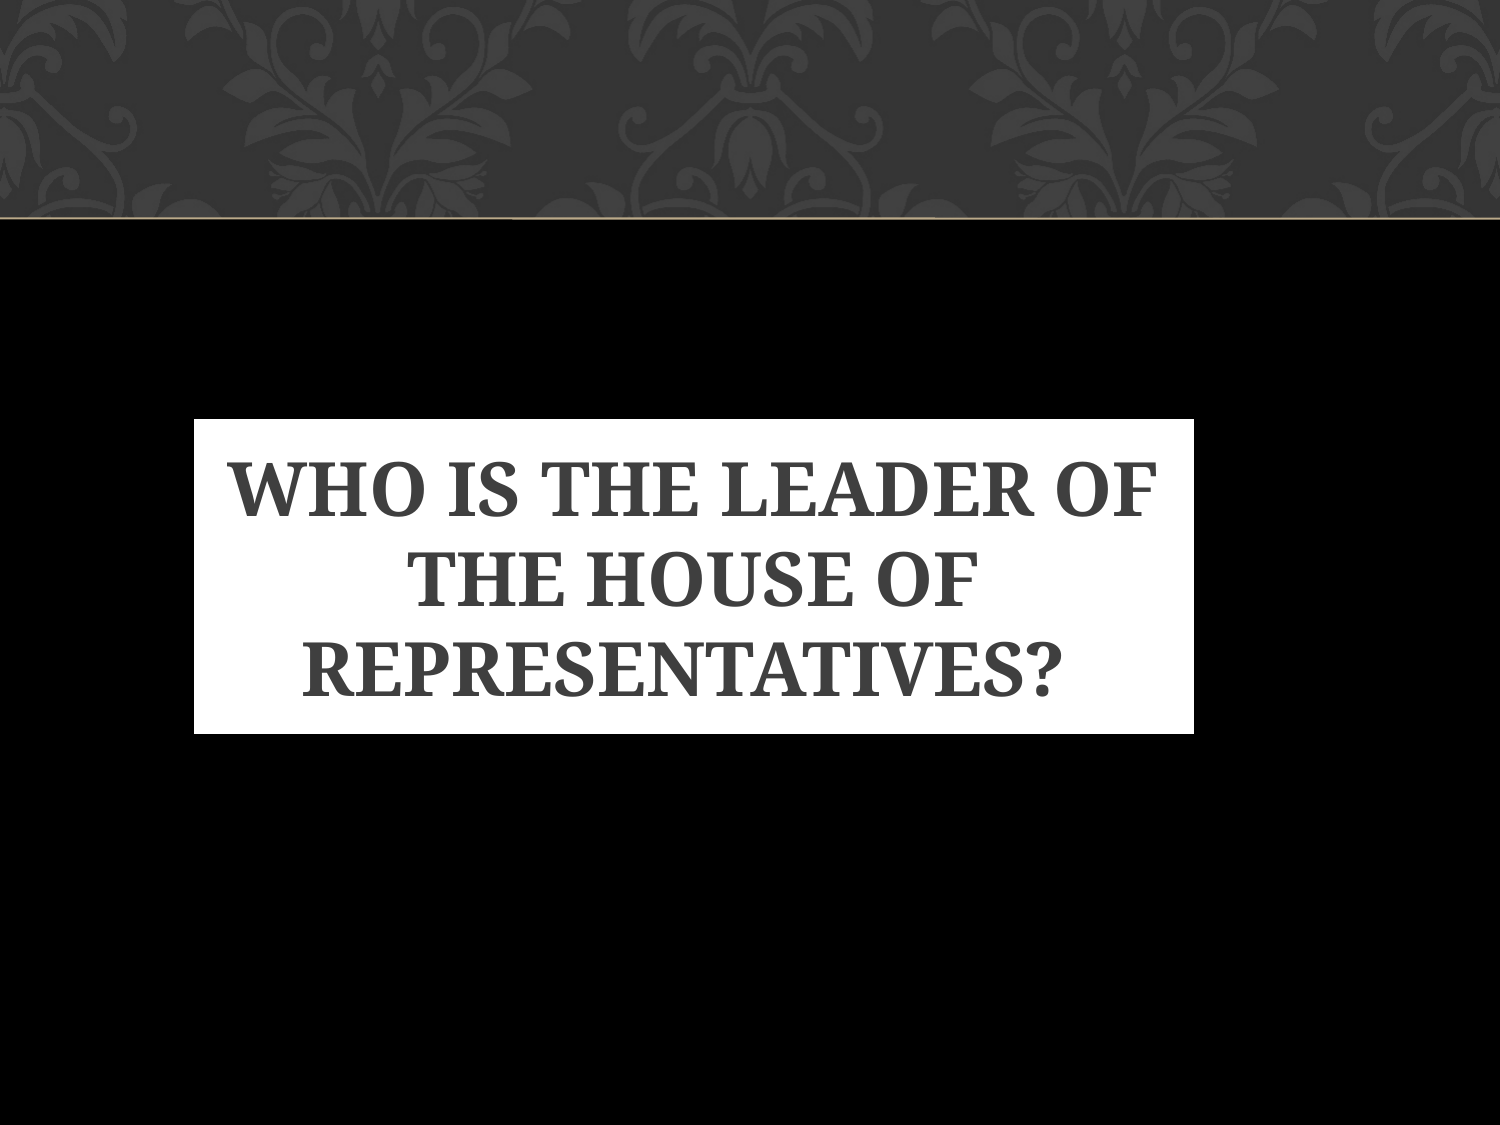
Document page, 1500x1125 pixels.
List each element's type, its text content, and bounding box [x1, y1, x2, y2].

title WHO IS THE LEADER OF THE HOUSE OF REPRESENTATIVES? [194, 419, 1194, 734]
picture [0, 0, 1500, 217]
